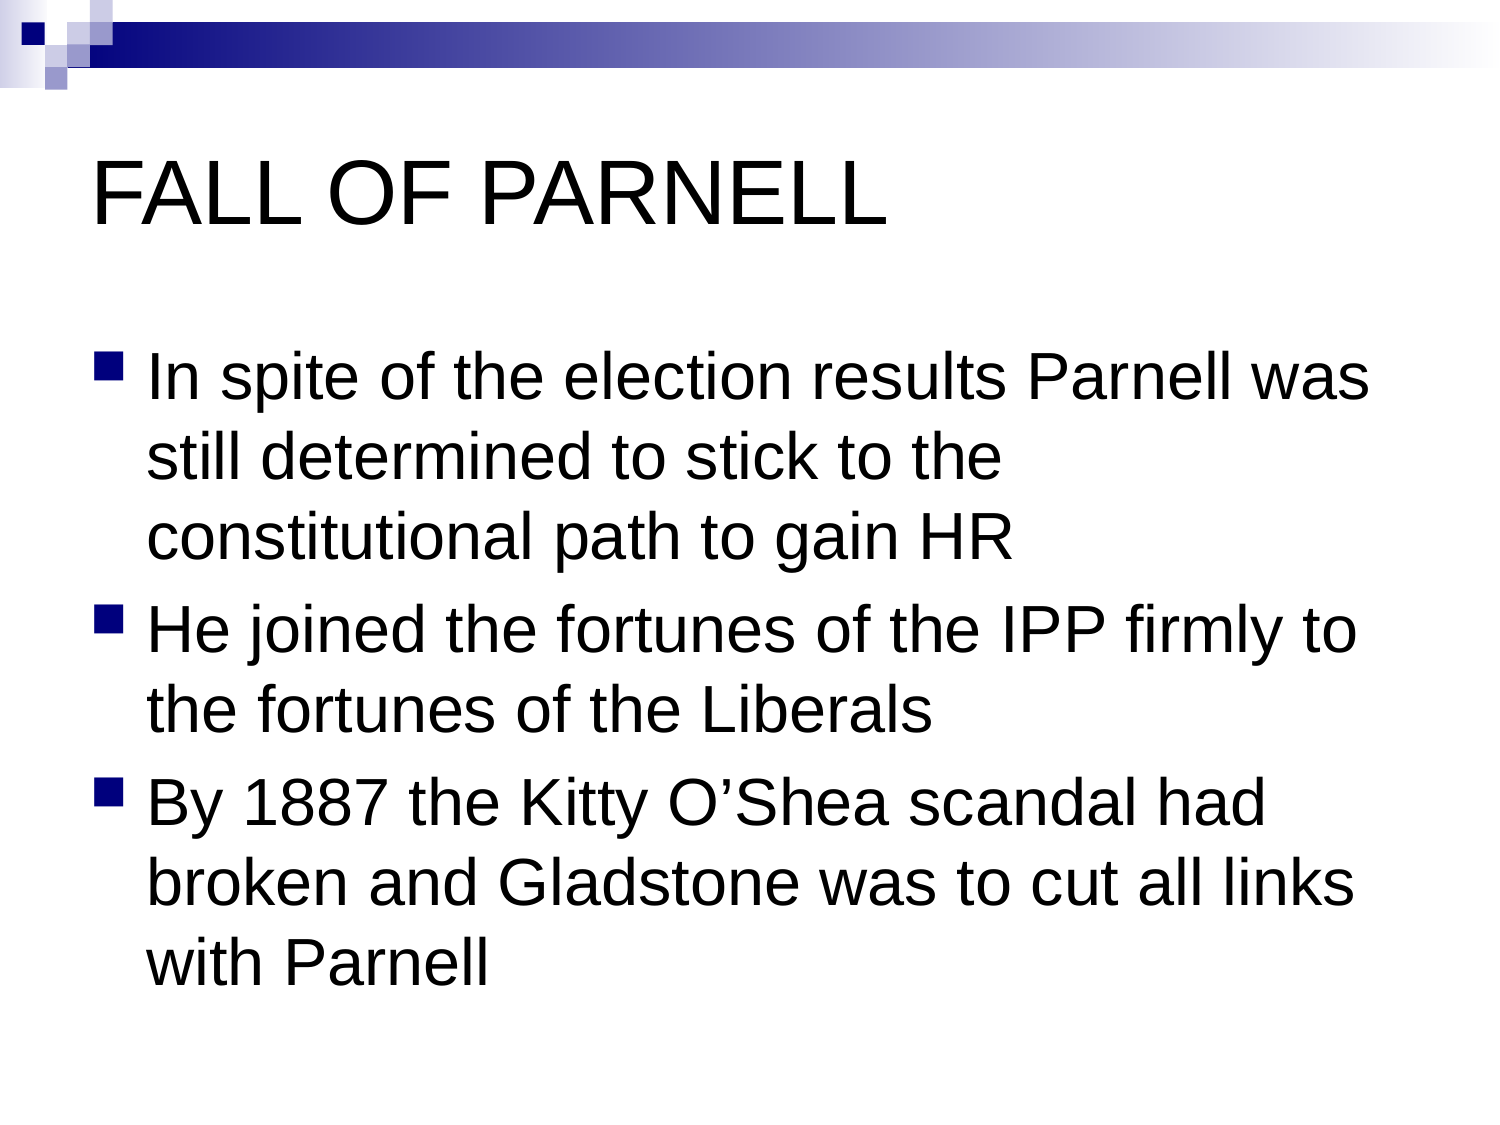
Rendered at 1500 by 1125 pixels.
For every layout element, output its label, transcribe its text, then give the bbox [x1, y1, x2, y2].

list In spite of the election results Parnell was still determined to stick to the constitutional path to gain HR He joined the fortunes of the IPP firmly to the fortunes of the Liberals By 1887 the Kitty O’Shea scandal had broken and Gladstone was to cut all links with Parnell [75, 324, 1425, 963]
title FALL OF PARNELL [75, 75, 1425, 300]
